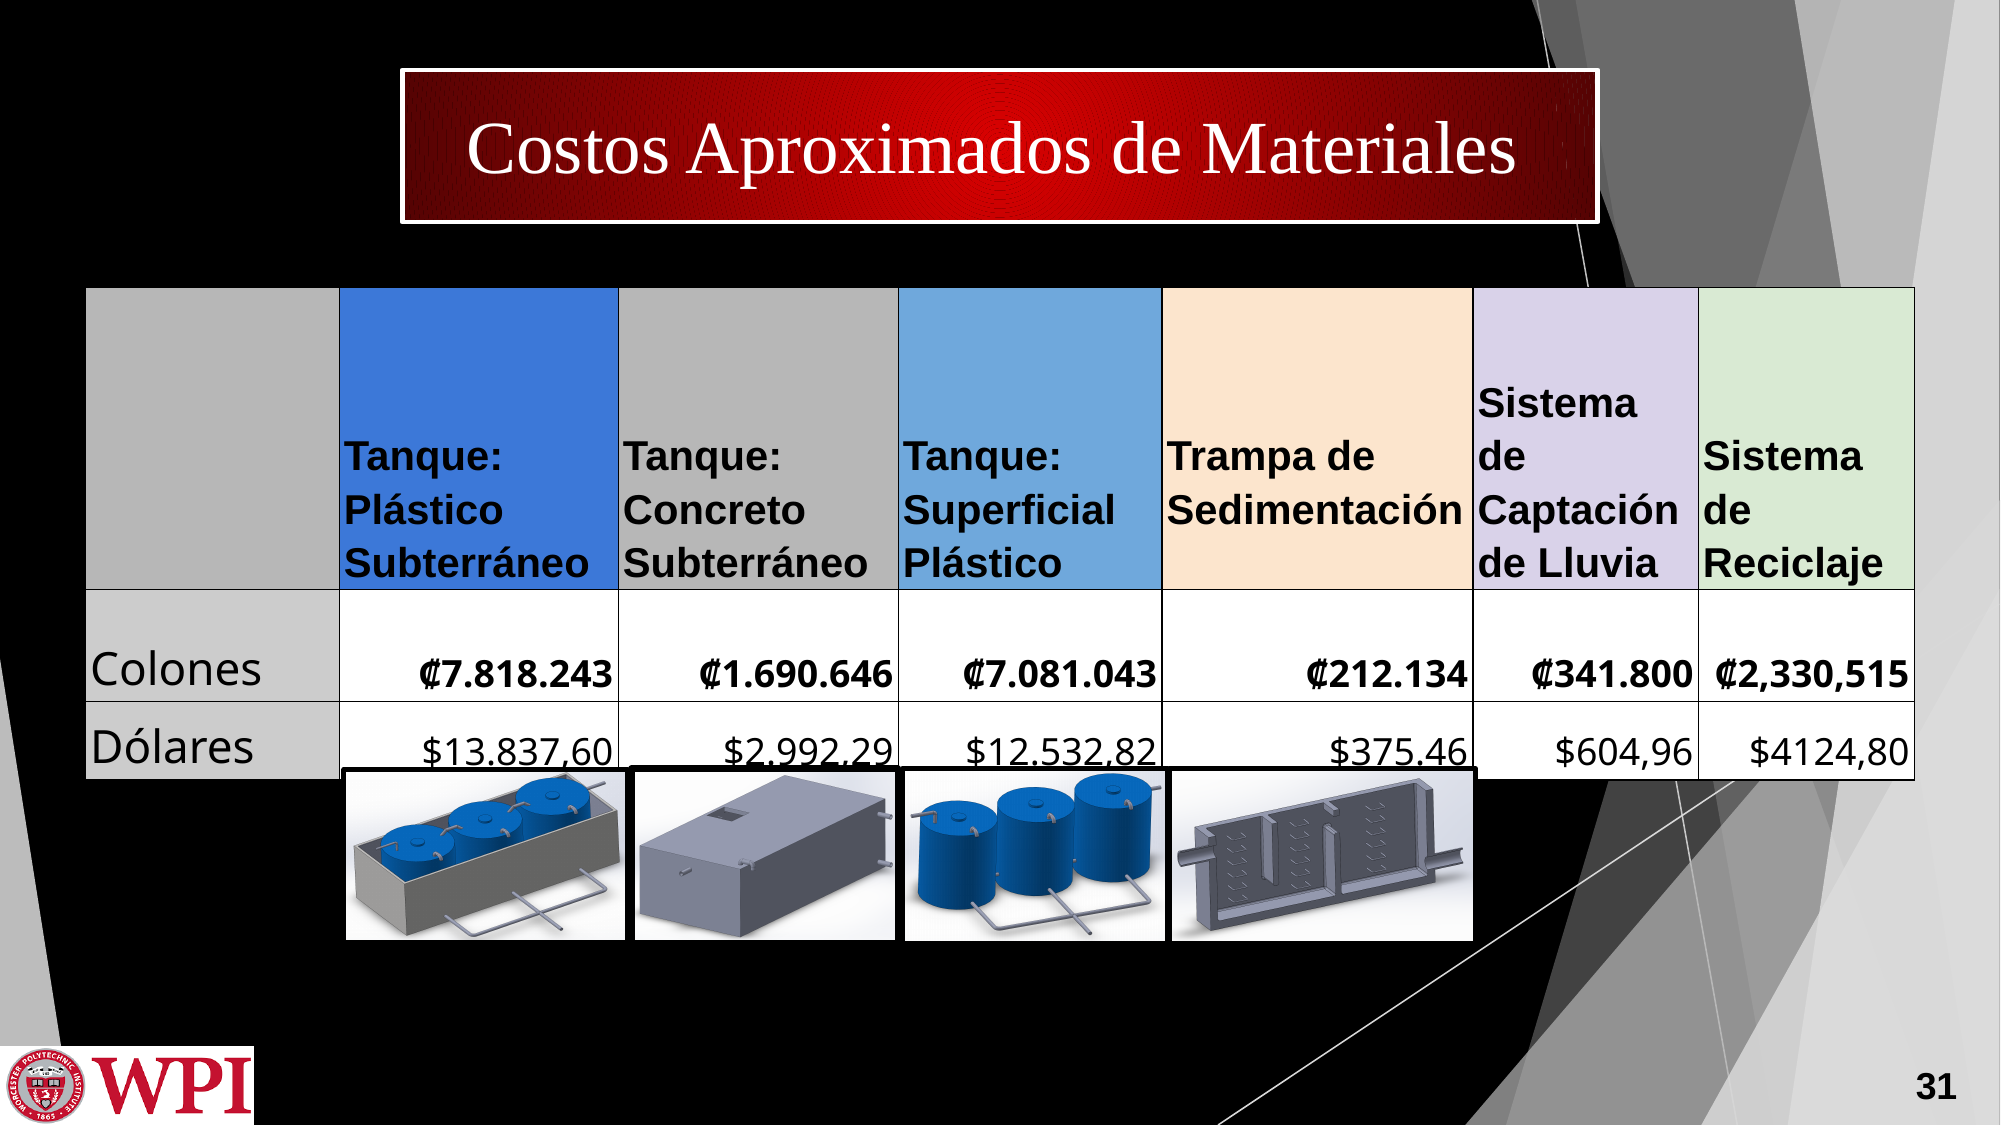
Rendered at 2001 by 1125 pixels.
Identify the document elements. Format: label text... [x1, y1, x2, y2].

table_header Trampa de Sedimentación [1163, 288, 1472, 589]
table_header Tanque: Concreto Subterráneo [619, 288, 898, 589]
table_cell $13.837,60 [340, 702, 618, 776]
table_cell ₡7.081.043 [899, 590, 1161, 701]
picture [904, 770, 1166, 942]
table_cell $4124,80 [1699, 702, 1914, 779]
table_header Tanque: Superficial Plástico [899, 288, 1161, 589]
picture [634, 771, 896, 940]
table_header Sistema de Captación de Lluvia [1474, 288, 1698, 589]
picture [0, 1046, 254, 1125]
table_header Tanque: Plástico Subterráneo [340, 288, 618, 589]
table_header [86, 288, 339, 589]
text_box 31 [1886, 1046, 1987, 1115]
title Costos Aproximados de Materiales [451, 94, 1542, 198]
table_cell Colones [86, 590, 339, 701]
table_cell $375.46 [1163, 702, 1472, 766]
table_cell ₡2,330,515 [1699, 590, 1914, 701]
table_cell ₡7.818.243 [340, 590, 618, 701]
table_cell $12.532,82 [899, 702, 1161, 766]
picture [345, 771, 626, 941]
table_cell ₡1.690.646 [619, 590, 898, 701]
text_box [402, 69, 1598, 223]
picture [1171, 770, 1474, 942]
table_cell Dólares [86, 702, 339, 779]
table_header Sistema de Reciclaje [1699, 288, 1914, 589]
table_cell $604,96 [1474, 702, 1698, 779]
table_cell $2.992,29 [619, 702, 898, 767]
table_cell ₡212.134 [1163, 590, 1472, 701]
table_cell ₡341.800 [1474, 590, 1698, 701]
